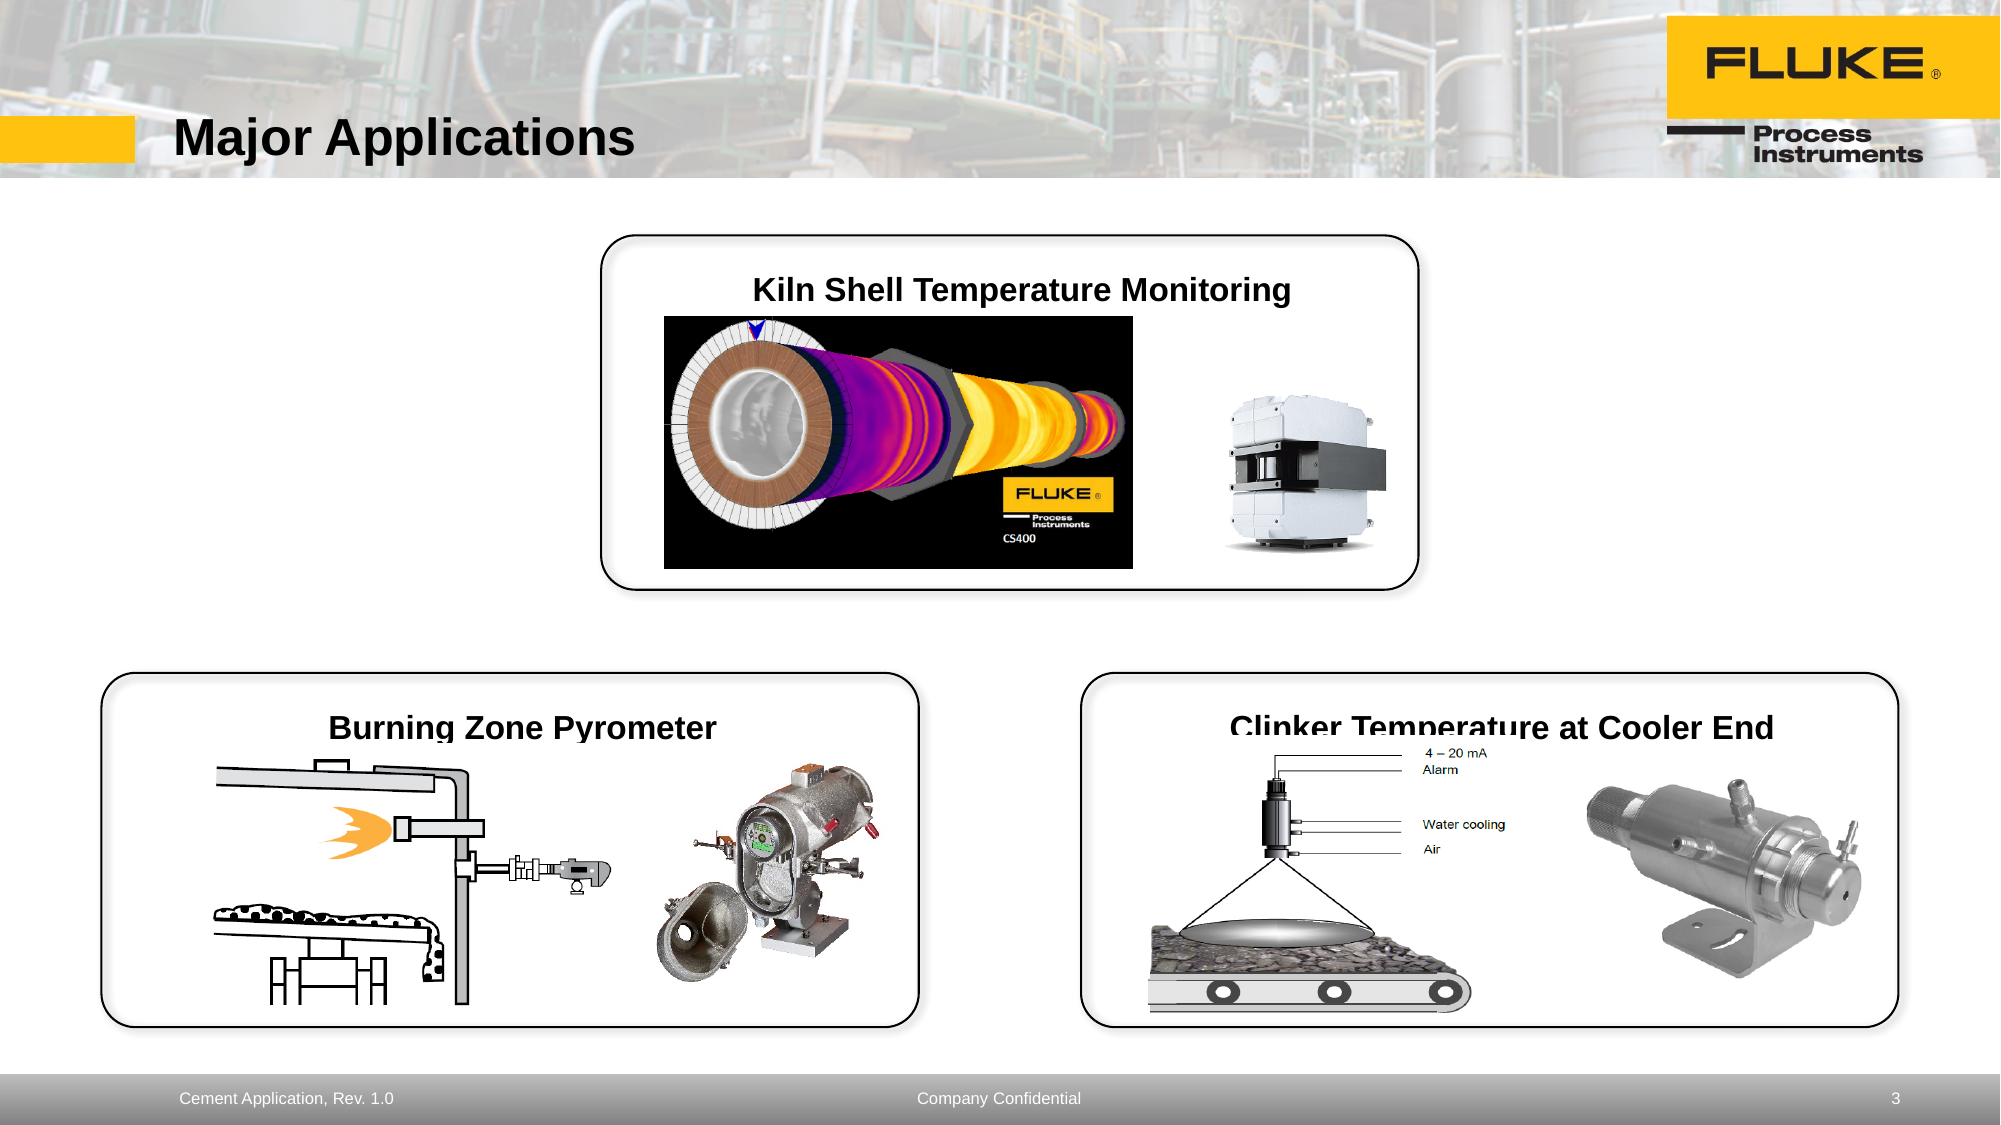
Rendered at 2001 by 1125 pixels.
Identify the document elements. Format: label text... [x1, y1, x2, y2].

text_box [1078, 670, 1901, 1030]
title Major Applications [158, 107, 1439, 163]
picture [1570, 740, 1872, 1003]
picture [1132, 735, 1519, 1021]
picture [664, 316, 1133, 569]
picture [1206, 383, 1401, 563]
picture [150, 743, 899, 1013]
text_box [599, 233, 1421, 592]
text_box [99, 670, 921, 1030]
picture [0, 0, 2000, 178]
